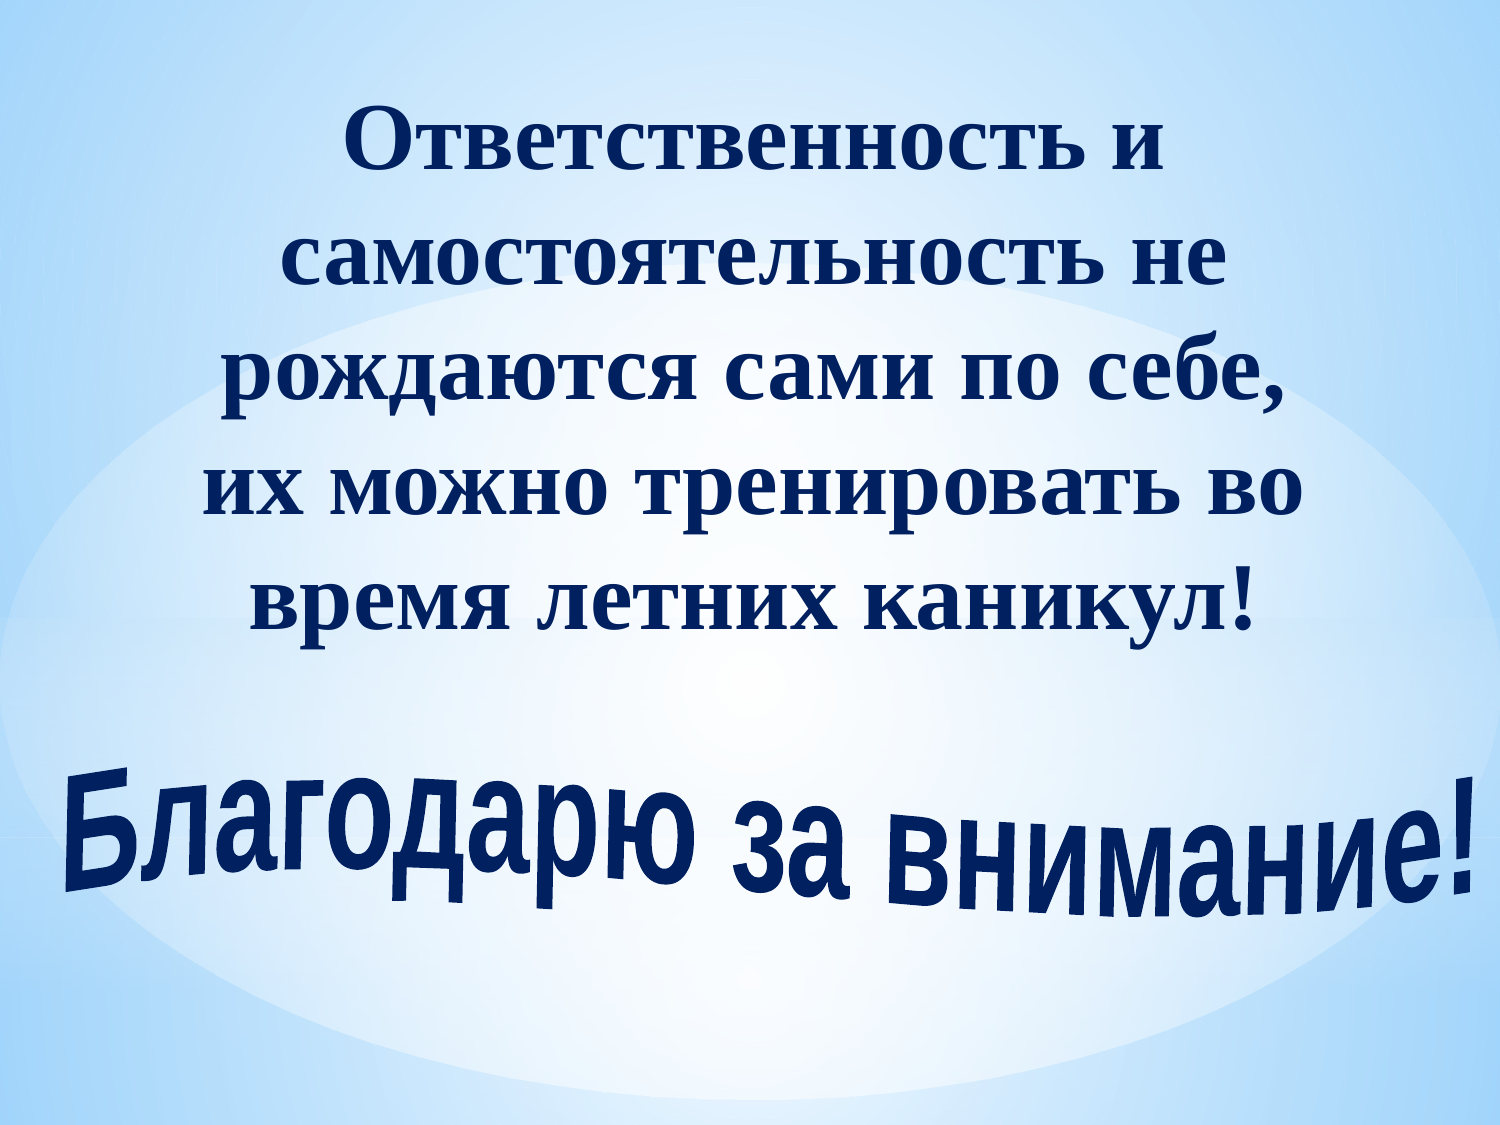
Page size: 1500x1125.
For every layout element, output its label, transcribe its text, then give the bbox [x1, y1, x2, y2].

title Ответственность и самостоятельность не рождаются сами по себе, их можно тренировать во время летних каникул! [147, 66, 1361, 657]
